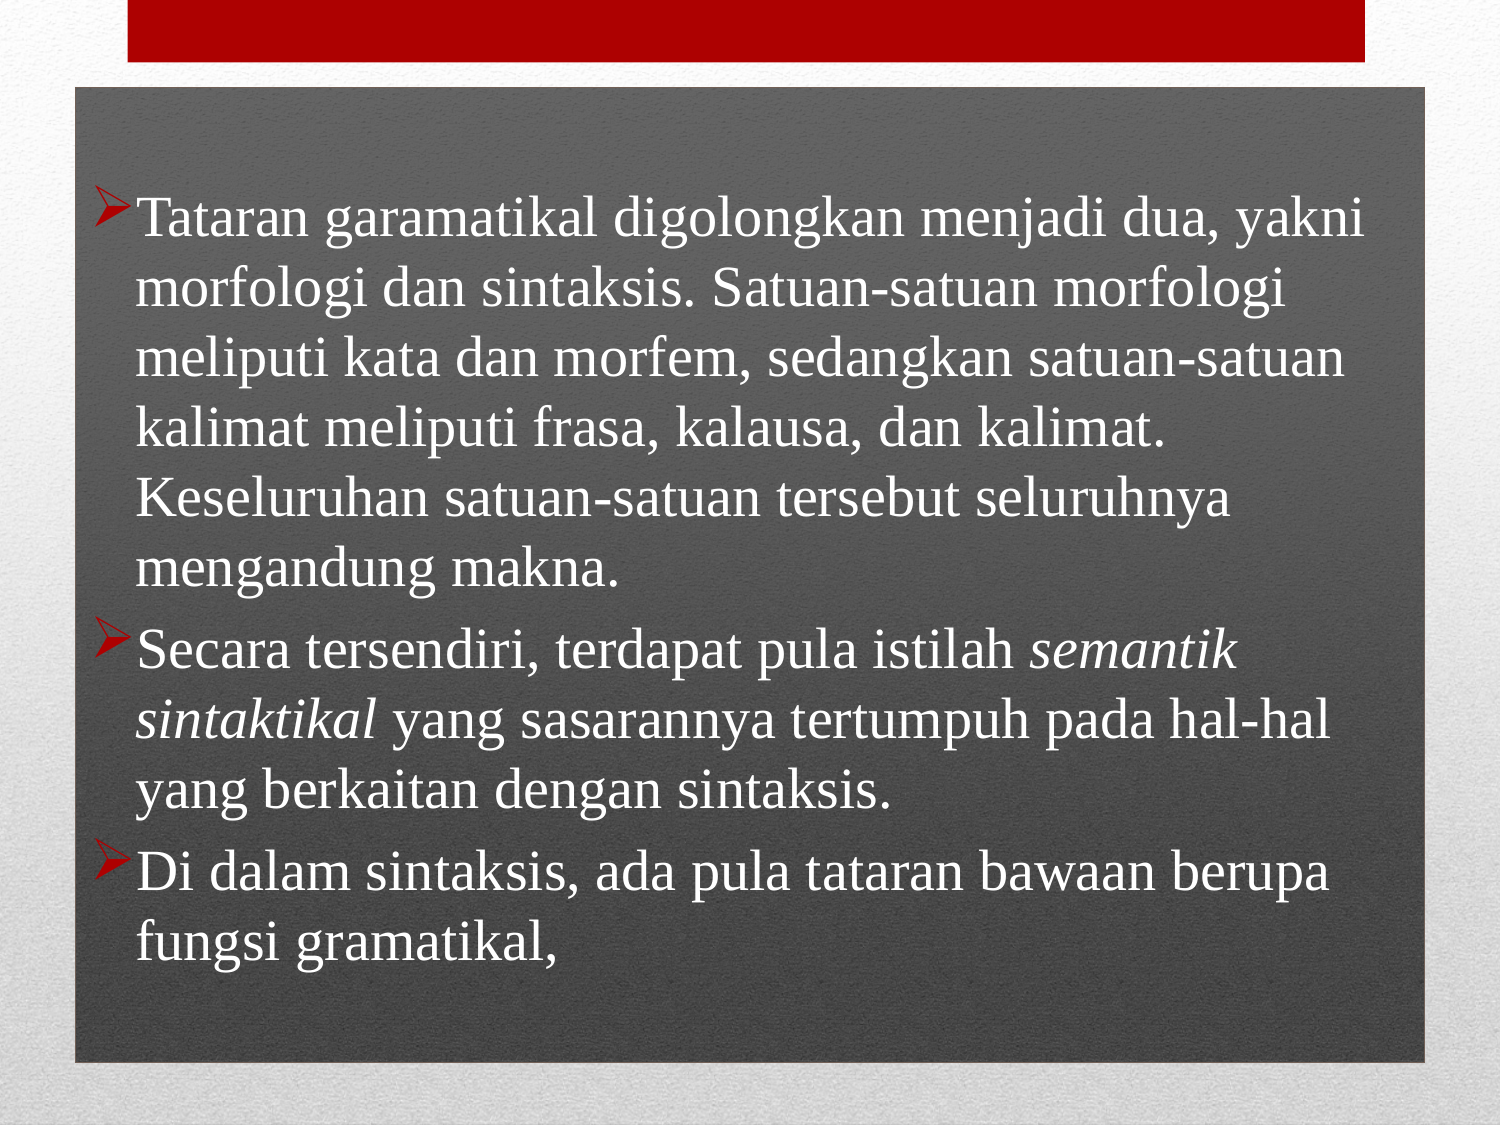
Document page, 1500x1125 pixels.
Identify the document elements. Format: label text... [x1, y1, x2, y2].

list Tataran garamatikal digolongkan menjadi dua, yakni morfologi dan sintaksis. Satuan-satuan morfologi meliputi kata dan morfem, sedangkan satuan-satuan kalimat meliputi frasa, kalausa, dan kalimat. Keseluruhan satuan-satuan tersebut seluruhnya mengandung makna. Secara tersendiri, terdapat pula istilah semantik sintaktikal yang sasarannya tertumpuh pada hal-hal yang berkaitan dengan sintaksis. Di dalam sintaksis, ada pula tataran bawaan berupa fungsi gramatikal, [75, 87, 1425, 1063]
